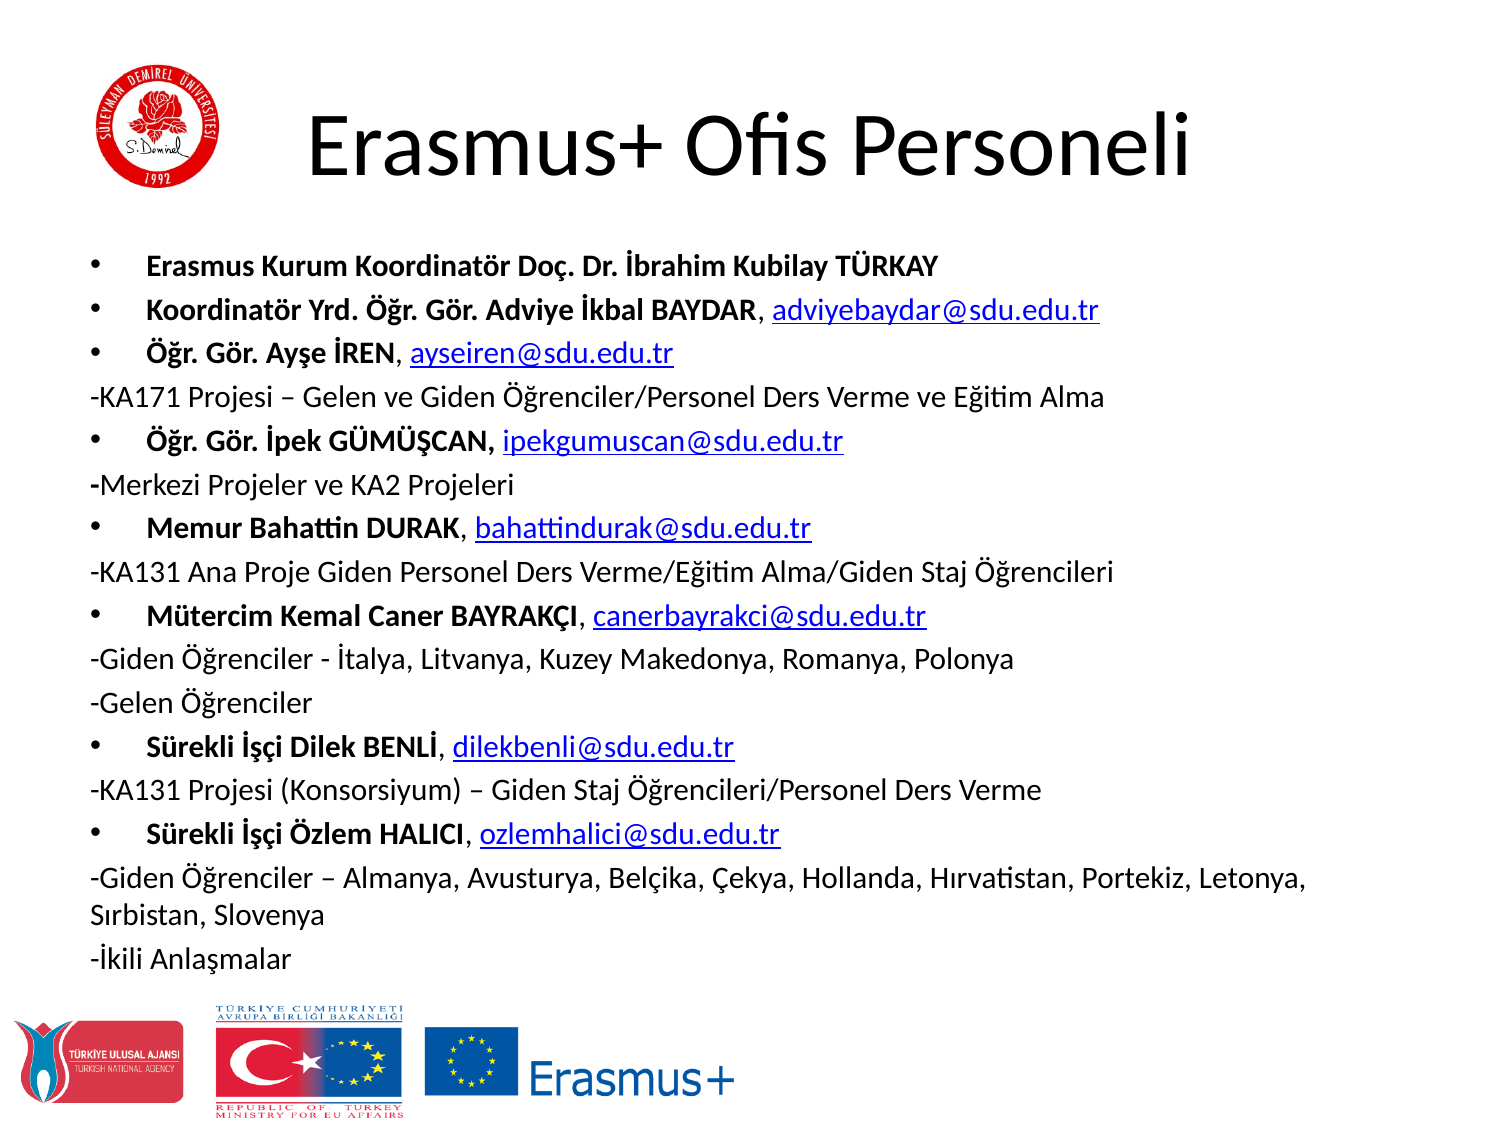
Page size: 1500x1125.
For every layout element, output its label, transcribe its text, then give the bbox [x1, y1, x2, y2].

title Erasmus+ Ofis Personeli [75, 45, 1425, 233]
list Erasmus Kurum Koordinatör Doç. Dr. İbrahim Kubilay TÜRKAY Koordinatör Yrd. Öğr. Gör. Adviye İkbal BAYDAR, adviyebaydar@sdu.edu.tr Öğr. Gör. Ayşe İREN, ayseiren@sdu.edu.tr -KA171 Projesi – Gelen ve Giden Öğrenciler/Personel Ders Verme ve Eğitim Alma Öğr. Gör. İpek GÜMÜŞCAN, ipekgumuscan@sdu.edu.tr -Merkezi Projeler ve KA2 Projeleri Memur Bahattin DURAK, bahattindurak@sdu.edu.tr -KA131 Ana Proje Giden Personel Ders Verme/Eğitim Alma/Giden Staj Öğrencileri Mütercim Kemal Caner BAYRAKÇI, canerbayrakci@sdu.edu.tr -Giden Öğrenciler - İtalya, Litvanya, Kuzey Makedonya, Romanya, Polonya -Gelen Öğrenciler Sürekli İşçi Dilek BENLİ, dilekbenli@sdu.edu.tr -KA131 Projesi (Konsorsiyum) – Giden Staj Öğrencileri/Personel Ders Verme Sürekli İşçi Özlem HALICI, ozlemhalici@sdu.edu.tr -Giden Öğrenciler – Almanya, Avusturya, Belçika, Çekya, Hollanda, Hırvatistan, Portekiz, Letonya, Sırbistan, Slovenya -İkili Anlaşmalar [75, 237, 1425, 999]
picture [83, 54, 231, 202]
picture [0, 993, 745, 1125]
